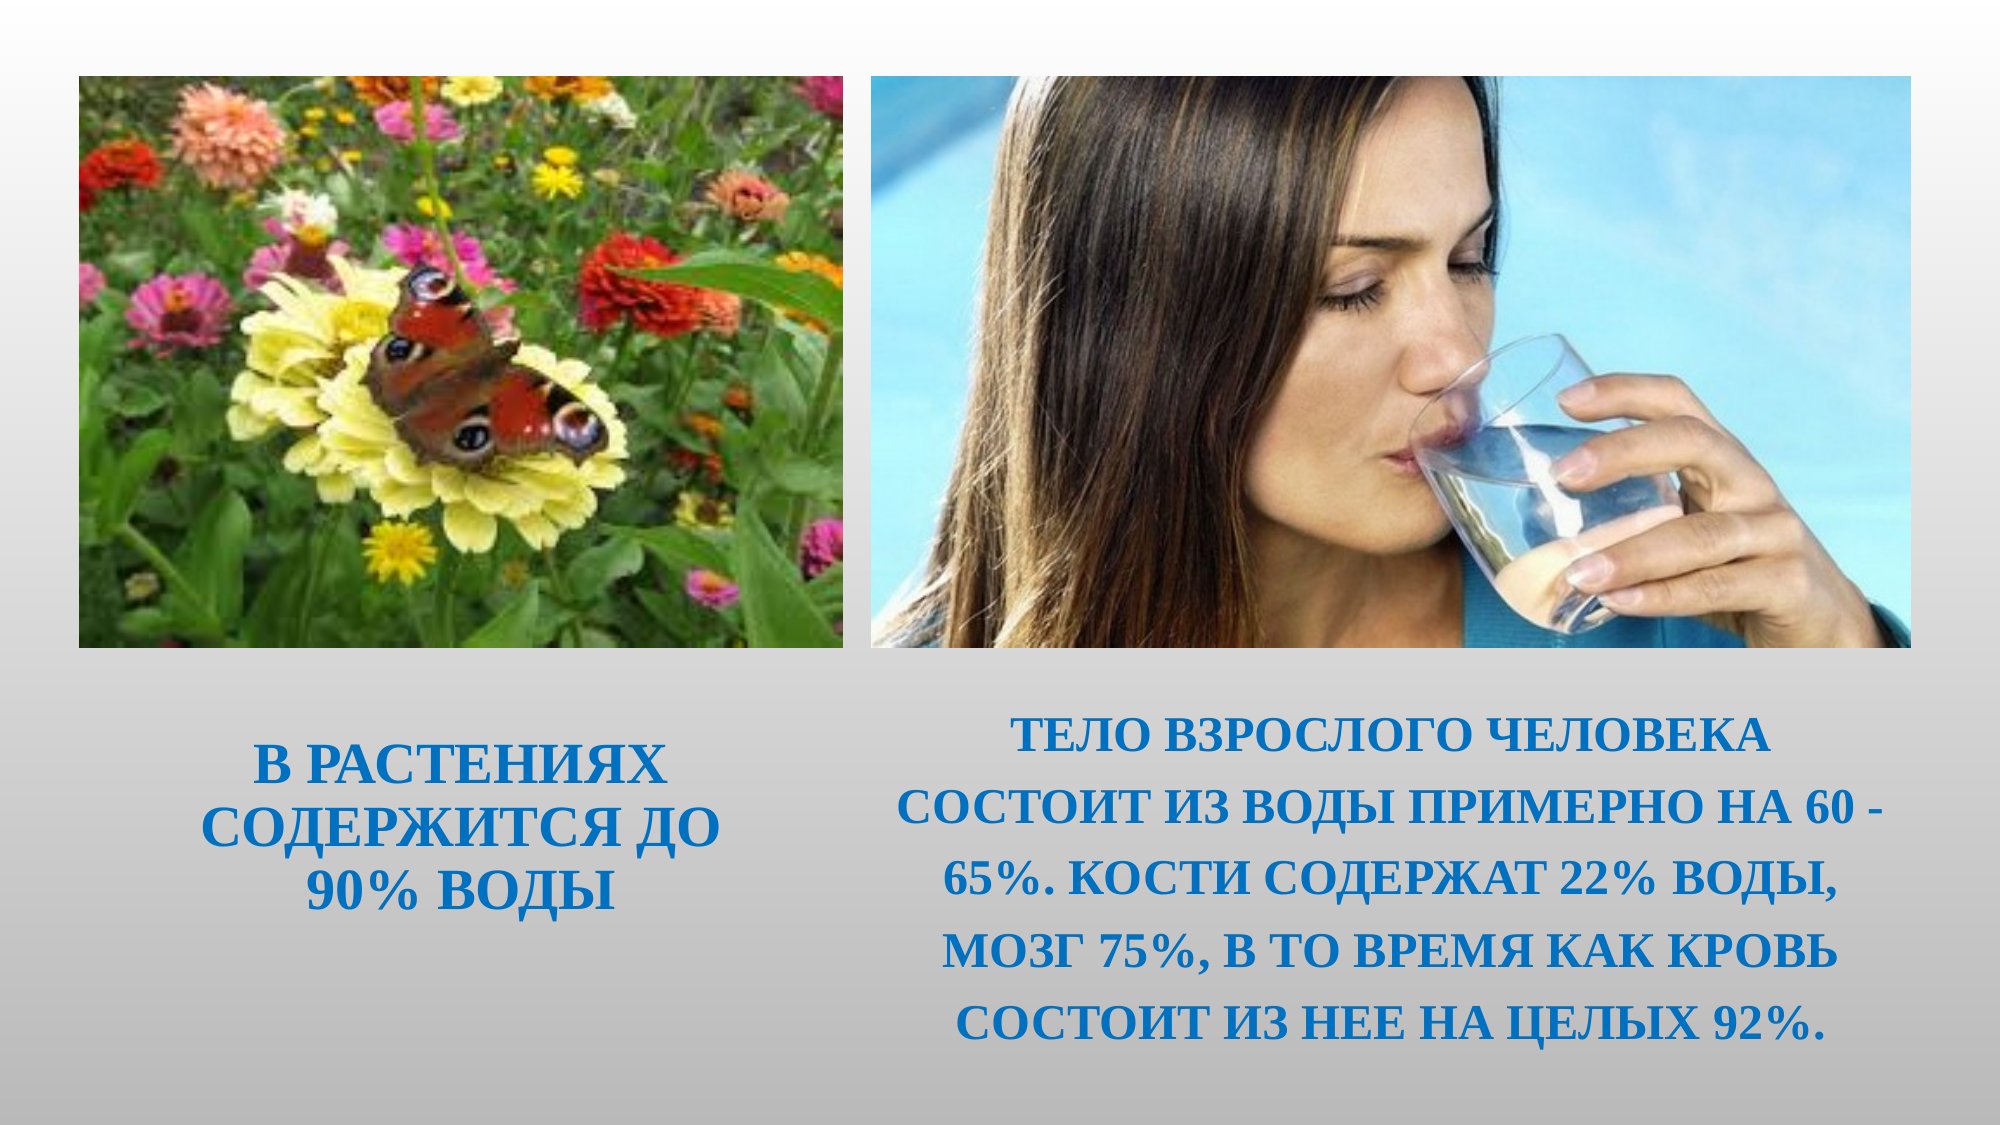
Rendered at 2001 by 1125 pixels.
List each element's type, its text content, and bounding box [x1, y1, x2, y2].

title В растениях содержится до 90% воды [153, 719, 769, 931]
picture [79, 76, 843, 648]
picture [871, 76, 1911, 648]
subtitle тело взрослого человека состоит из воды примерно на 60 - 65%. Кости содержат 22% воды, мозг 75%, в то время как кровь состоит из нее на целых 92%. [871, 681, 1911, 1035]
